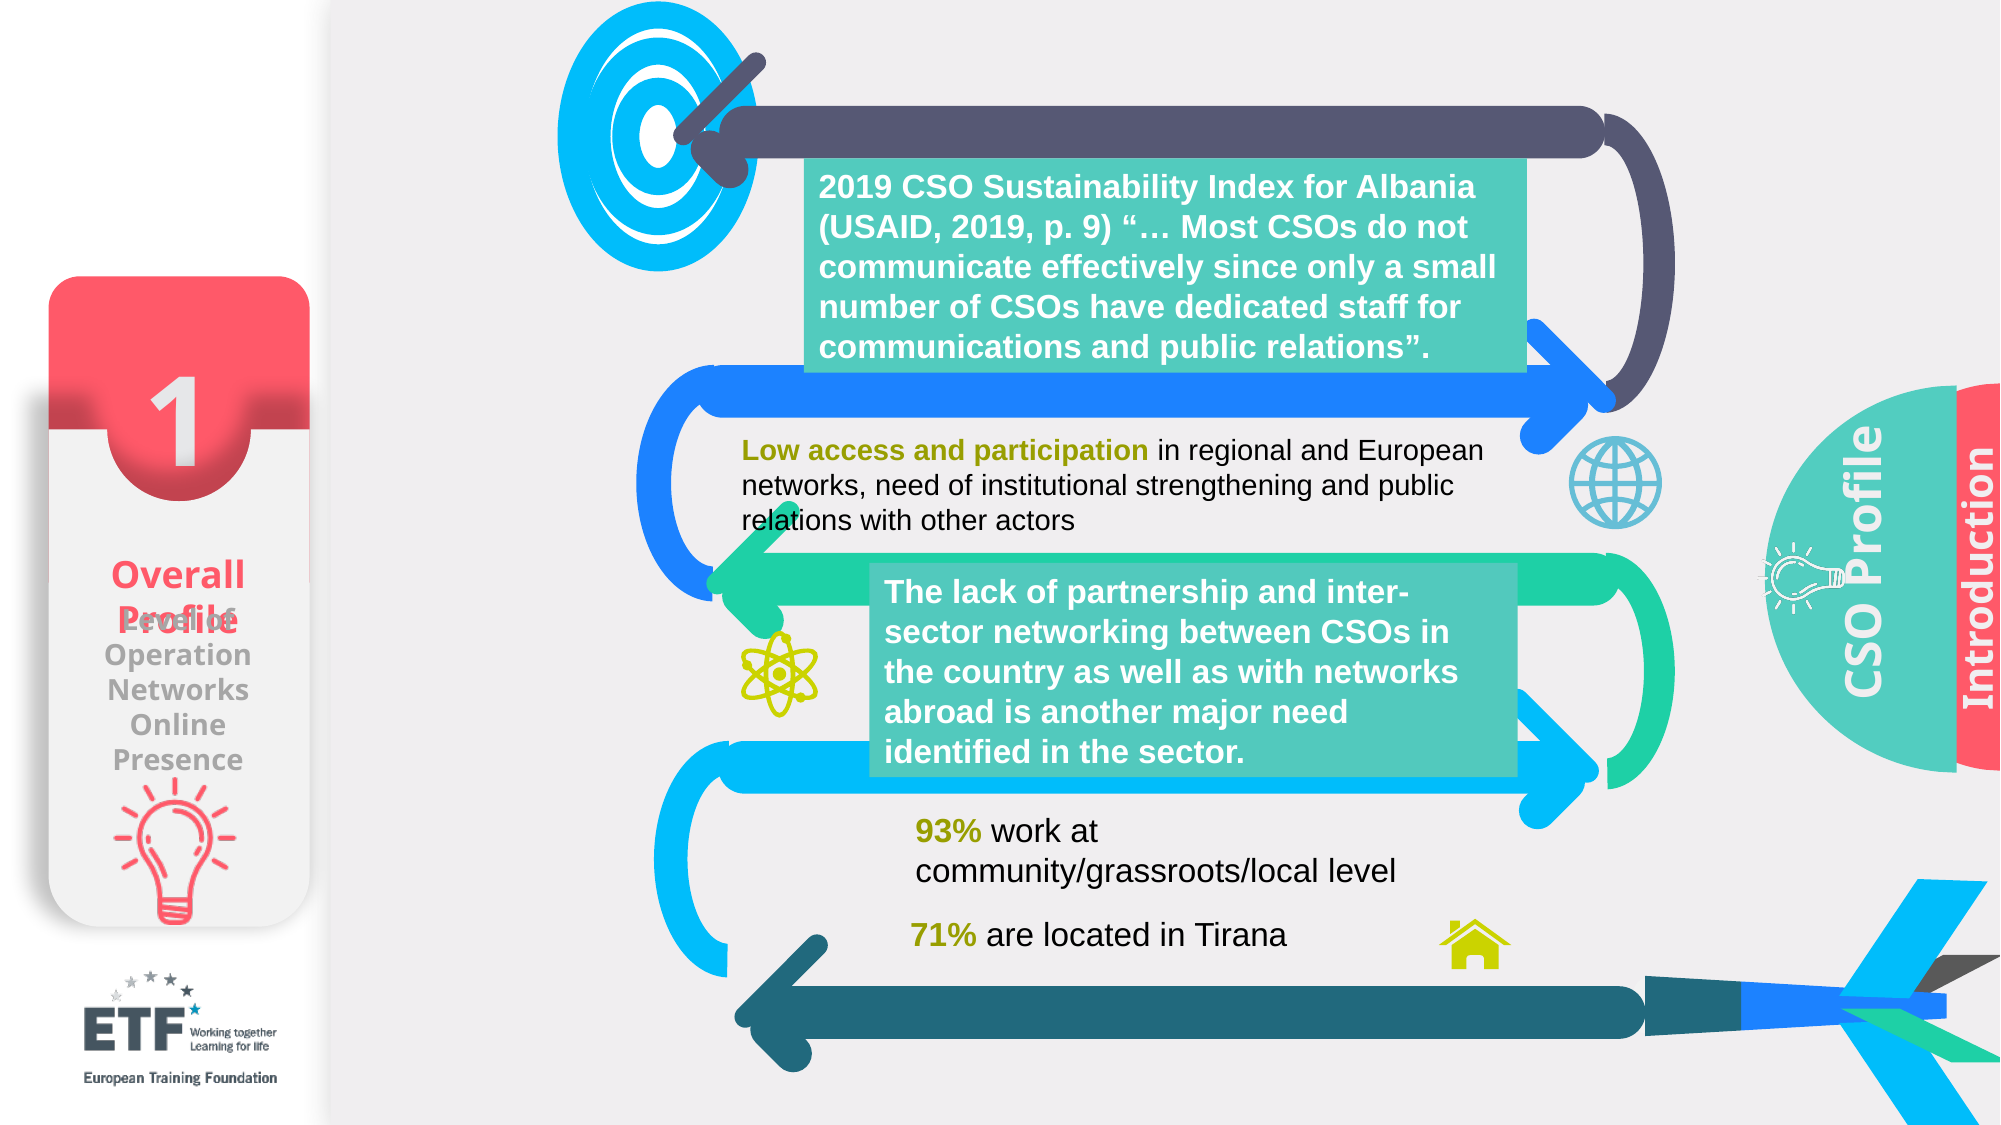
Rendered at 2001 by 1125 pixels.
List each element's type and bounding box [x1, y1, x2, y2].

text_box [571, 14, 746, 258]
text_box [686, 37, 1675, 413]
picture [55, 927, 306, 1125]
text_box [1519, 878, 2000, 1125]
picture [1757, 534, 1845, 622]
text_box [745, 919, 1646, 1061]
text_box [47, 276, 310, 927]
text_box [330, 0, 2000, 1125]
text_box [636, 304, 1595, 602]
text_box [717, 486, 1675, 790]
text_box [653, 674, 1591, 978]
